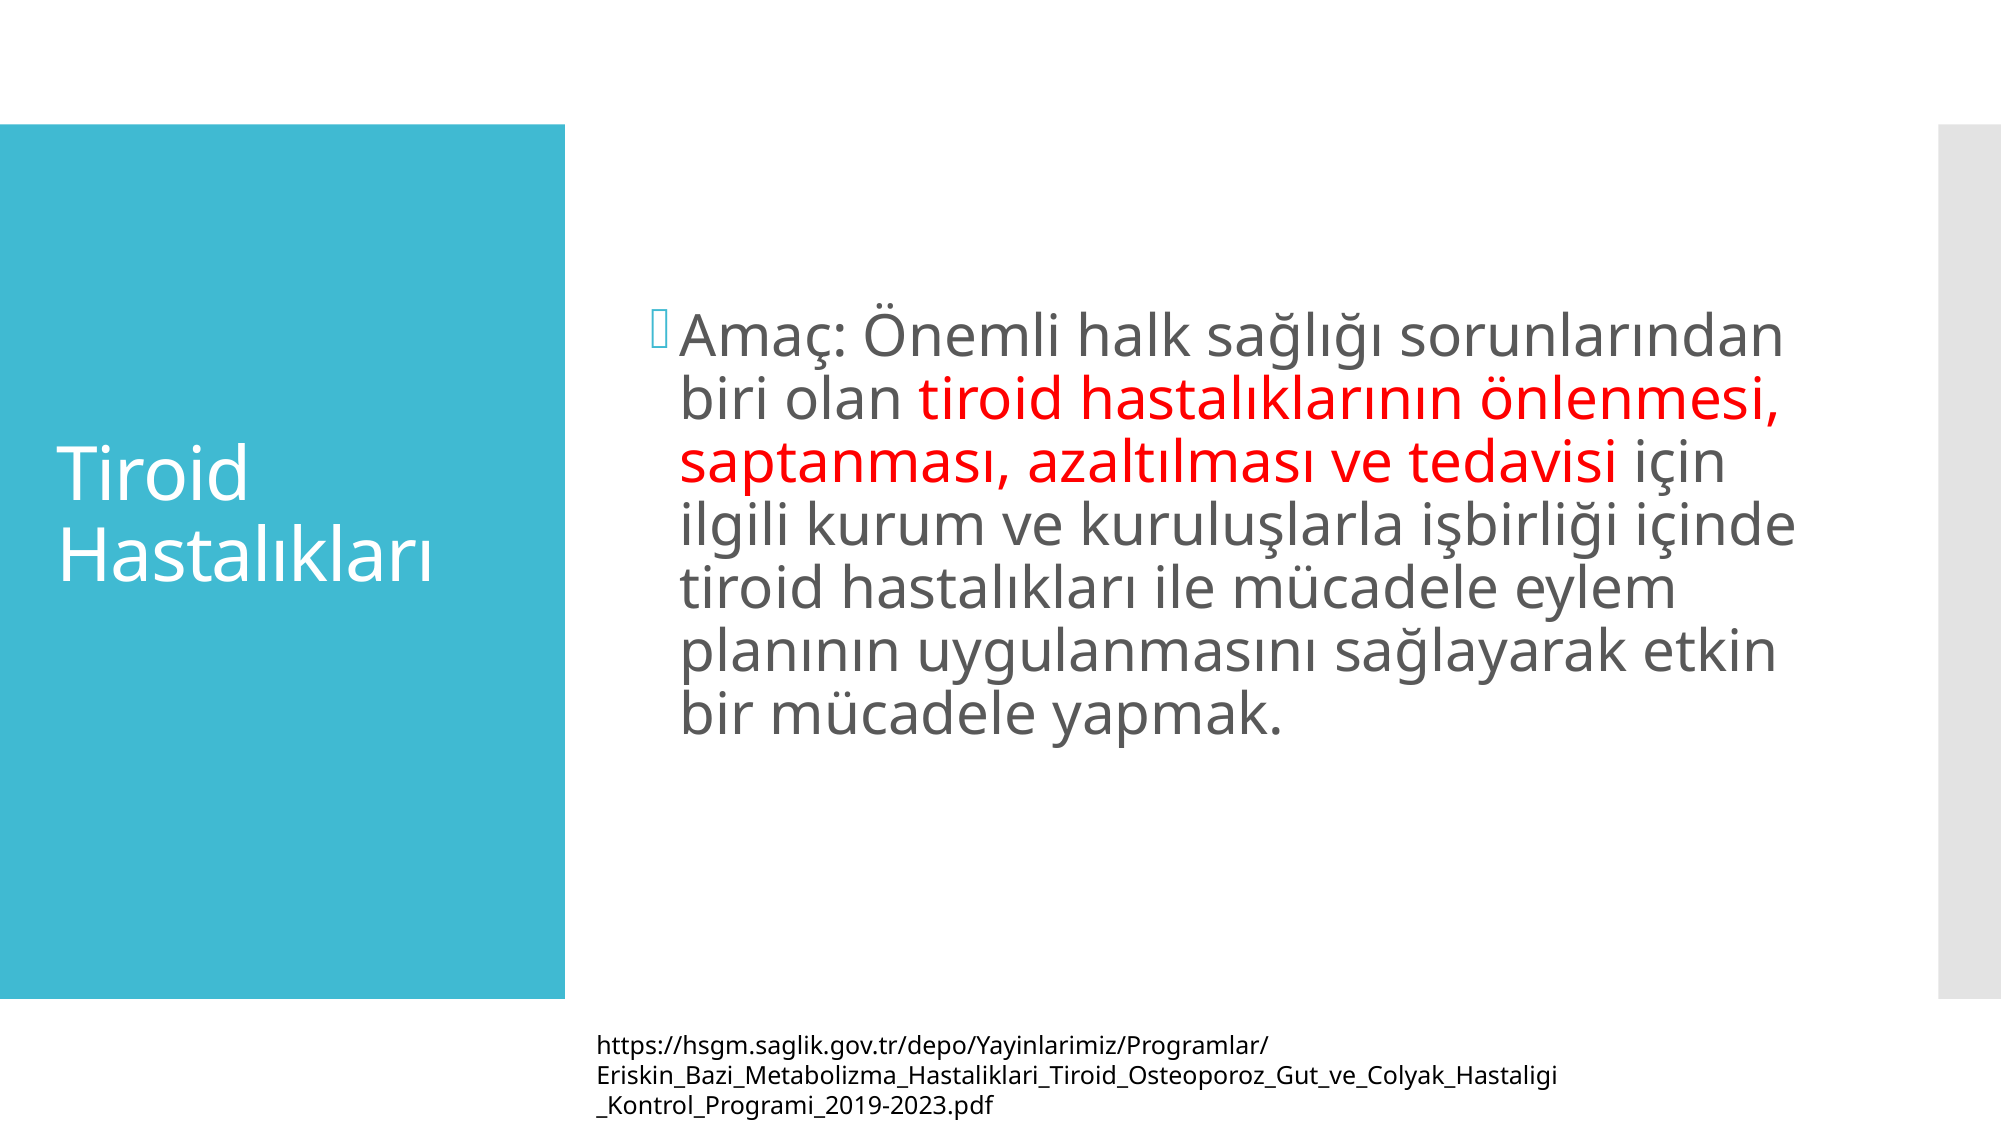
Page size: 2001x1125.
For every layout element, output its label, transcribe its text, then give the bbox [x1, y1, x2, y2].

text_box https://hsgm.saglik.gov.tr/depo/Yayinlarimiz/Programlar/Eriskin_Bazi_Metabolizma_Hastaliklari_Tiroid_Osteoporoz_Gut_ve_Colyak_Hastaligi_Kontrol_Programi_2019-2023.pdf [581, 1022, 1582, 1125]
list Amaç: Önemli halk sağlığı sorunlarından biri olan tiroid hastalıklarının önlenmesi, saptanması, azaltılması ve tedavisi için ilgili kurum ve kuruluşlarla işbirliği içinde tiroid hastalıkları ile mücadele eylem planının uygulanmasını sağlayarak etkin bir mücadele yapmak. [634, 141, 1835, 982]
title Tiroid Hastalıkları [41, 184, 525, 940]
